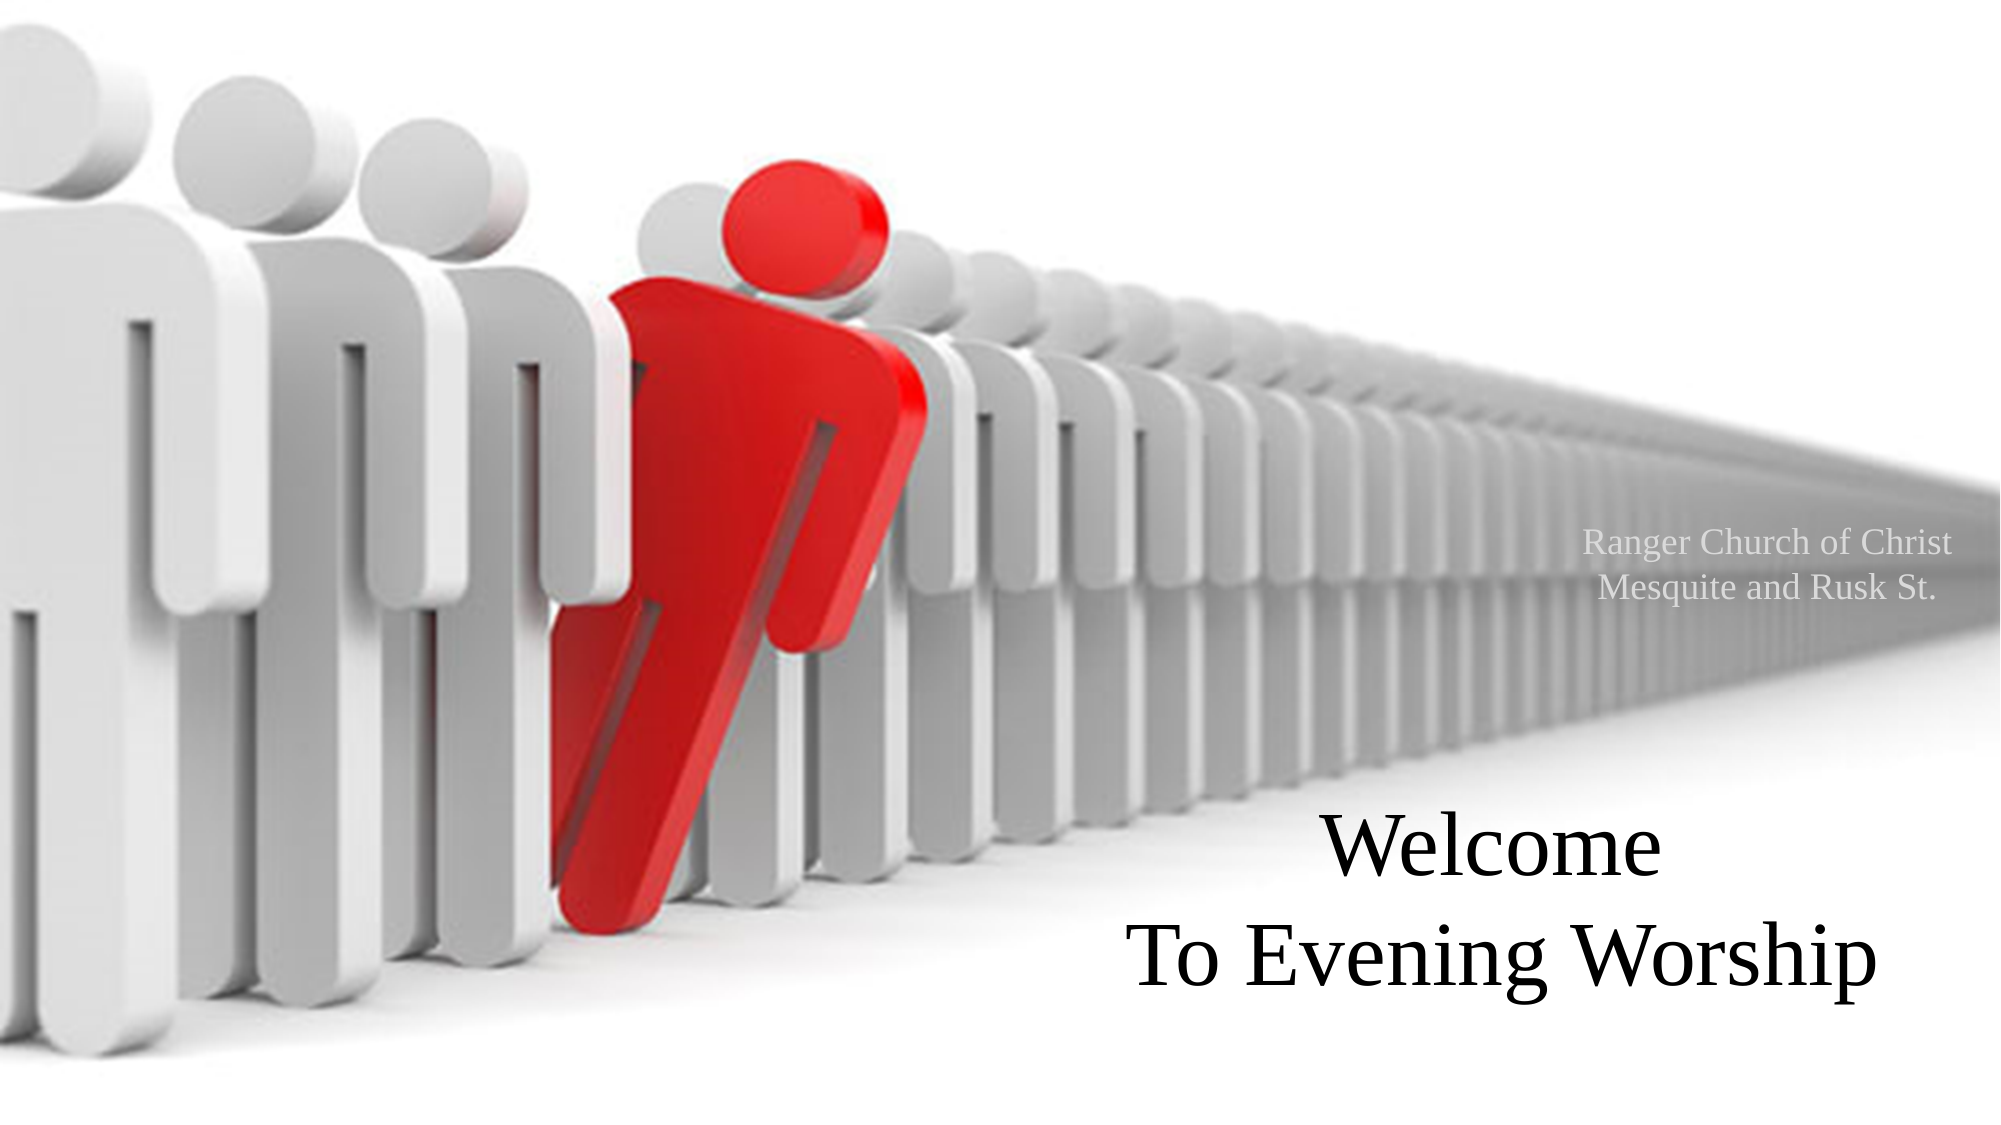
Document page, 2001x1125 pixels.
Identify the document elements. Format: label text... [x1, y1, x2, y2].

text_box Ranger Church of Christ Mesquite and Rusk St. [1567, 509, 1968, 615]
text_box Welcome To Evening Worship [1110, 776, 1896, 1012]
picture [0, 0, 2001, 1125]
